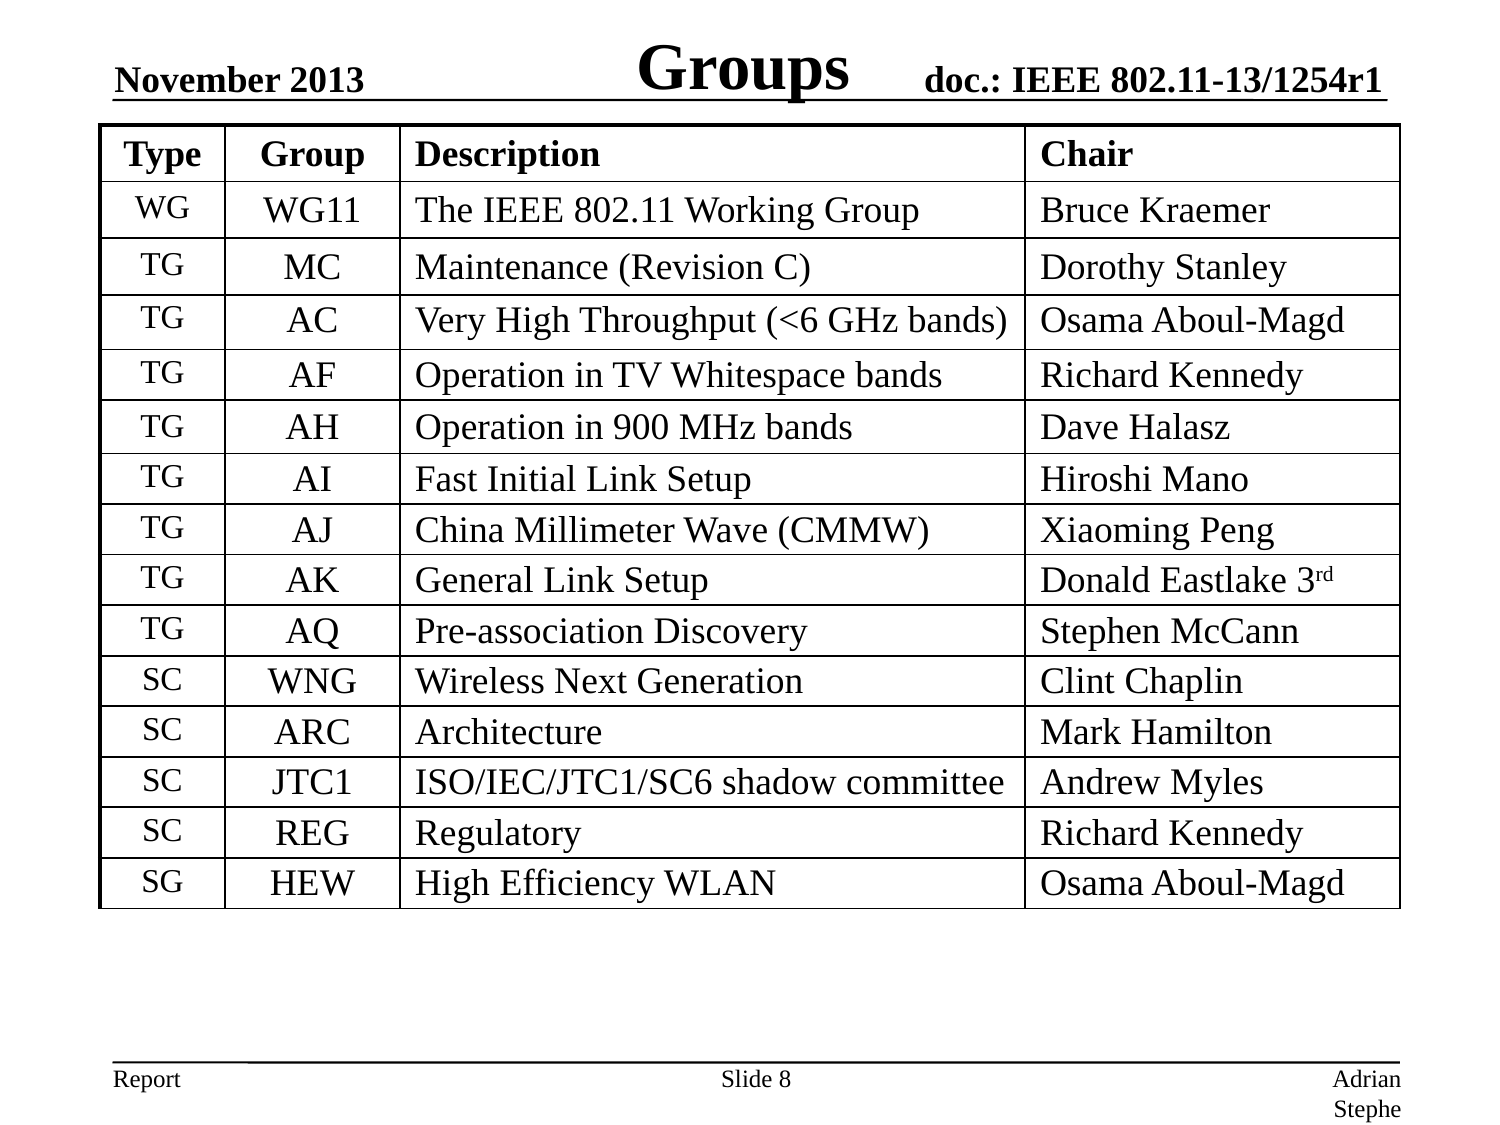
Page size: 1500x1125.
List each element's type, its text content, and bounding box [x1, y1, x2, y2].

table_cell AK [226, 555, 399, 604]
table_cell TG [102, 296, 224, 349]
table_cell Architecture [401, 707, 1024, 756]
table_cell SC [102, 758, 224, 806]
table_cell Osama Aboul-Magd [1026, 859, 1399, 908]
table_cell JTC1 [226, 758, 399, 806]
table_cell Stephen McCann [1026, 606, 1399, 655]
table_cell Clint Chaplin [1026, 657, 1399, 705]
footer Adrian Stephens, Intel Corporation [1324, 1061, 1402, 1093]
table_cell SG [102, 859, 224, 908]
table_cell Pre-association Discovery [401, 606, 1024, 655]
table_cell Regulatory [401, 808, 1024, 857]
table_cell Dave Halasz [1026, 401, 1399, 453]
table_cell AF [226, 350, 399, 399]
table_cell TG [102, 454, 224, 503]
table_cell Richard Kennedy [1026, 808, 1399, 857]
table_header Type [102, 127, 224, 181]
table_cell The IEEE 802.11 Working Group [401, 182, 1024, 237]
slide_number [114, 54, 374, 101]
table_cell MC [226, 239, 399, 294]
table_cell Xiaoming Peng [1026, 505, 1399, 554]
table_cell General Link Setup [401, 555, 1024, 604]
table_cell Very High Throughput (<6 GHz bands) [401, 296, 1024, 349]
table_cell China Millimeter Wave (CMMW) [401, 505, 1024, 554]
title Groups [75, 24, 1413, 100]
table_header Description [401, 127, 1024, 181]
table_cell Donald Eastlake 3rd [1026, 555, 1399, 604]
table_cell WG [102, 182, 224, 237]
table_cell TG [102, 350, 224, 399]
table_cell AQ [226, 606, 399, 655]
table_cell Operation in 900 MHz bands [401, 401, 1024, 453]
table_cell HEW [226, 859, 399, 908]
table_cell AC [226, 296, 399, 349]
table_cell Dorothy Stanley [1026, 239, 1399, 294]
table_cell Osama Aboul-Magd [1026, 296, 1399, 349]
table_cell Wireless Next Generation [401, 657, 1024, 705]
table_cell SC [102, 808, 224, 857]
table_cell Fast Initial Link Setup [401, 454, 1024, 503]
table_cell Operation in TV Whitespace bands [401, 350, 1024, 399]
table_header Group [226, 127, 399, 181]
table_cell TG [102, 505, 224, 554]
table_cell AH [226, 401, 399, 453]
table_cell TG [102, 555, 224, 604]
table_cell ISO/IEC/JTC1/SC6 shadow committee [401, 758, 1024, 806]
table_cell SC [102, 707, 224, 756]
table_cell AJ [226, 505, 399, 554]
table_cell Bruce Kraemer [1026, 182, 1399, 237]
table_cell Maintenance (Revision C) [401, 239, 1024, 294]
table_cell ARC [226, 707, 399, 756]
table_cell REG [226, 808, 399, 857]
slide_number Slide 8 [712, 1061, 800, 1093]
table_cell WG11 [226, 182, 399, 237]
table_cell WNG [226, 657, 399, 705]
table_cell TG [102, 239, 224, 294]
table_cell Hiroshi Mano [1026, 454, 1399, 503]
table_cell SC [102, 657, 224, 705]
table_cell Mark Hamilton [1026, 707, 1399, 756]
table_cell TG [102, 401, 224, 453]
table_header Chair [1026, 127, 1399, 181]
table_cell AI [226, 454, 399, 503]
table_cell Richard Kennedy [1026, 350, 1399, 399]
table_cell High Efficiency WLAN [401, 859, 1024, 908]
table_cell TG [102, 606, 224, 655]
table_cell Andrew Myles [1026, 758, 1399, 806]
